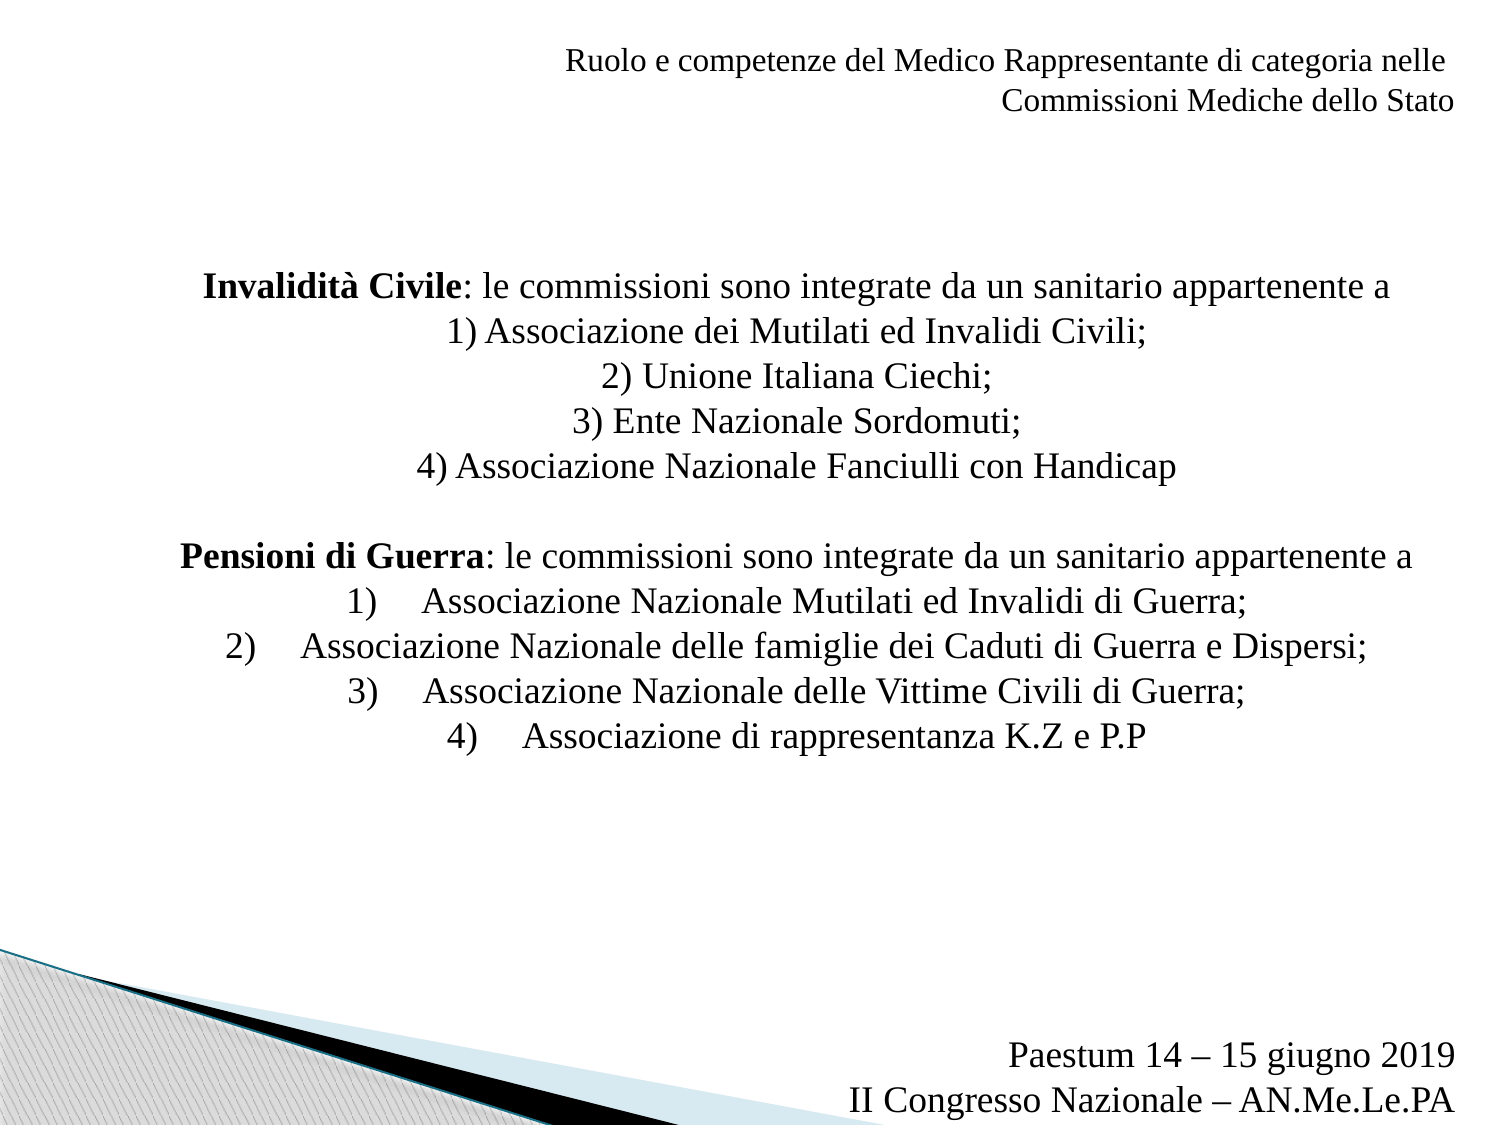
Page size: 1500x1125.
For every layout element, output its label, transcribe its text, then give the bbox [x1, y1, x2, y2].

text_box Invalidità Civile: le commissioni sono integrate da un sanitario appartenente a 1) Associazione dei Mutilati ed Invalidi Civili; 2) Unione Italiana Ciechi; 3) Ente Nazionale Sordomuti; 4) Associazione Nazionale Fanciulli con Handicap Pensioni di Guerra: le commissioni sono integrate da un sanitario appartenente a Associazione Nazionale Mutilati ed Invalidi di Guerra; Associazione Nazionale delle famiglie dei Caduti di Guerra e Dispersi; Associazione Nazionale delle Vittime Civili di Guerra; Associazione di rappresentanza K.Z e P.P [159, 254, 1435, 864]
text_box Paestum 14 – 15 giugno 2019 II Congresso Nazionale – AN.Me.Le.PA [738, 1023, 1471, 1125]
text_box Ruolo e competenze del Medico Rappresentante di categoria nelle Commissioni Mediche dello Stato [182, 30, 1471, 126]
